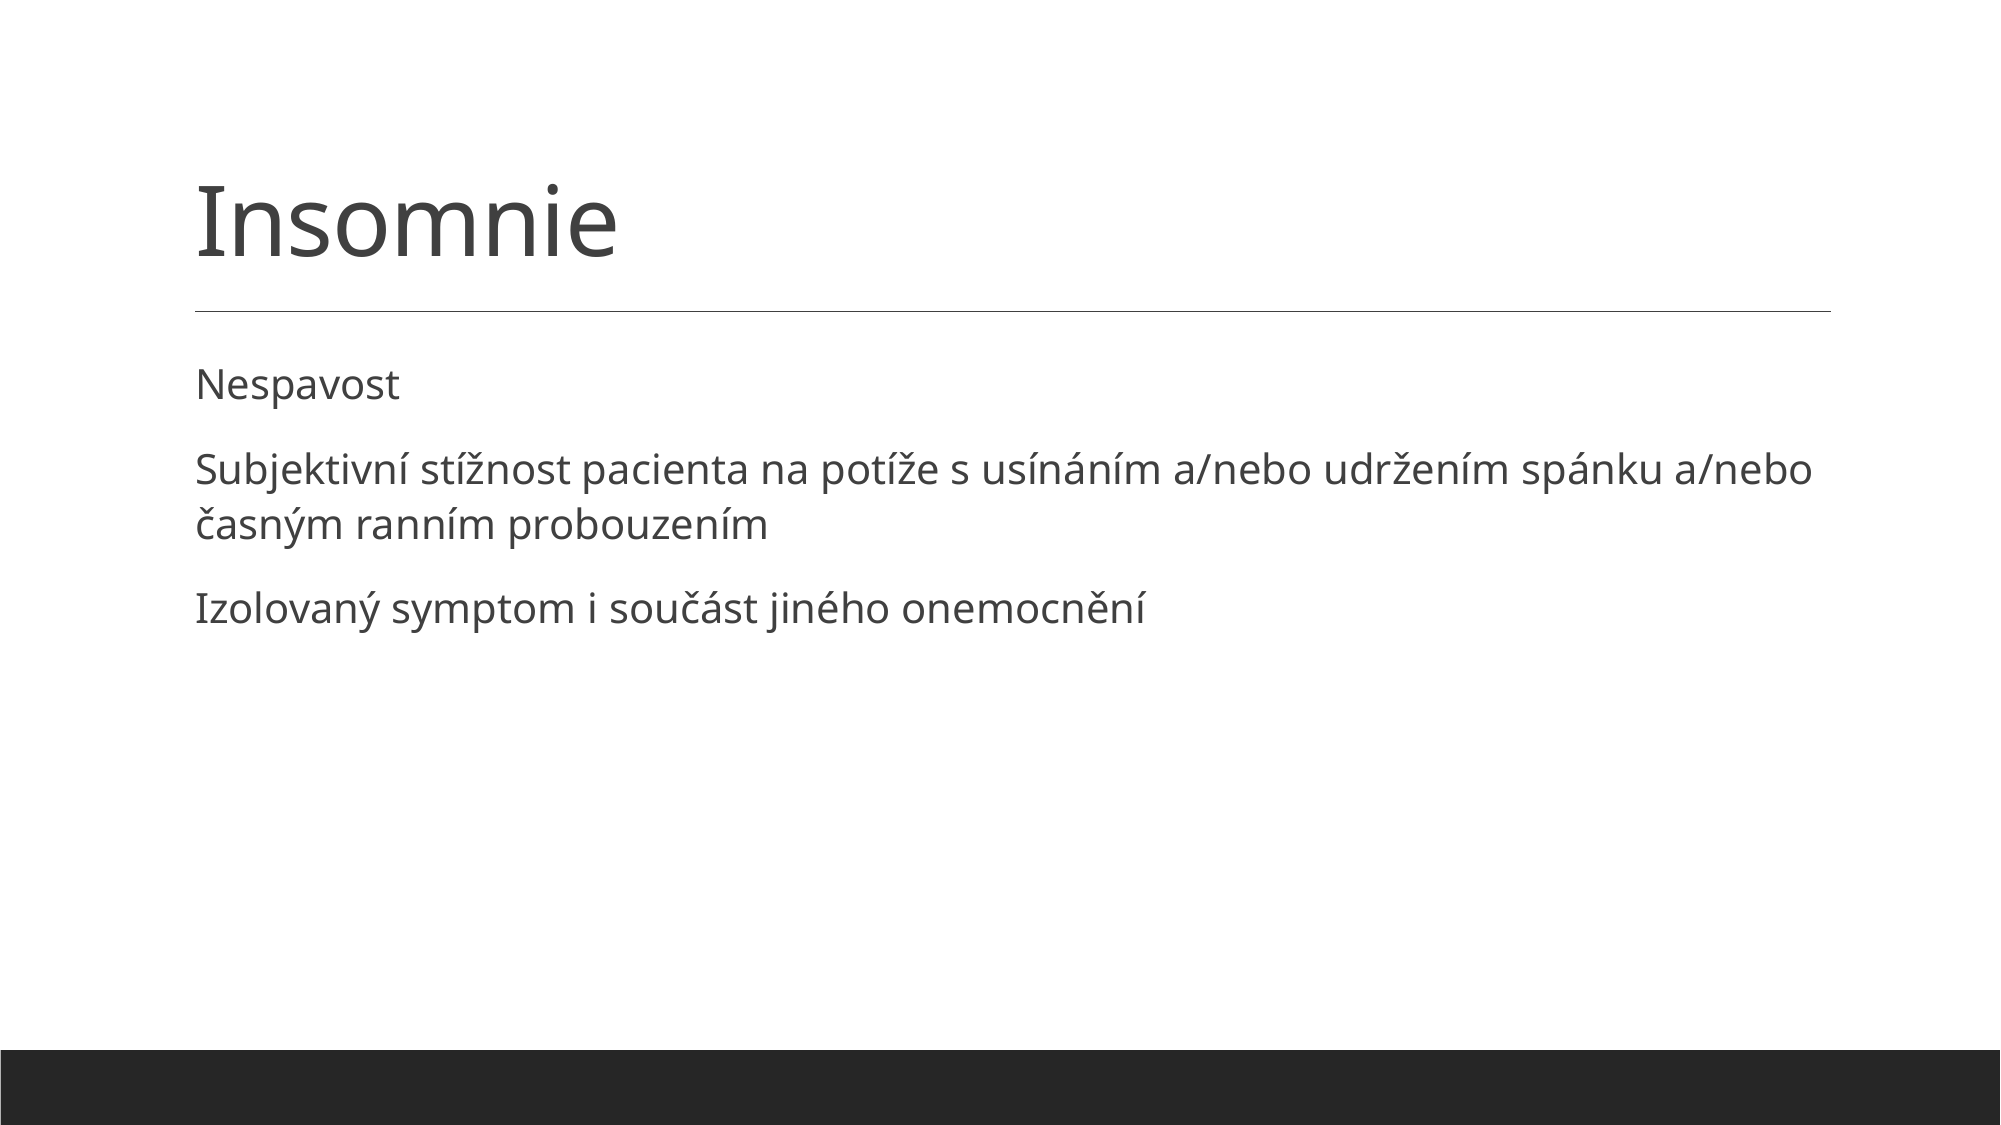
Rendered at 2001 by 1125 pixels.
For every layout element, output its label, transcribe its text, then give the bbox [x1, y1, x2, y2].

title Insomnie [180, 47, 1830, 285]
list Nespavost Subjektivní stížnost pacienta na potíže s usínáním a/nebo udržením spánku a/nebo časným ranním probouzením Izolovaný symptom i součást jiného onemocnění [180, 345, 1830, 963]
